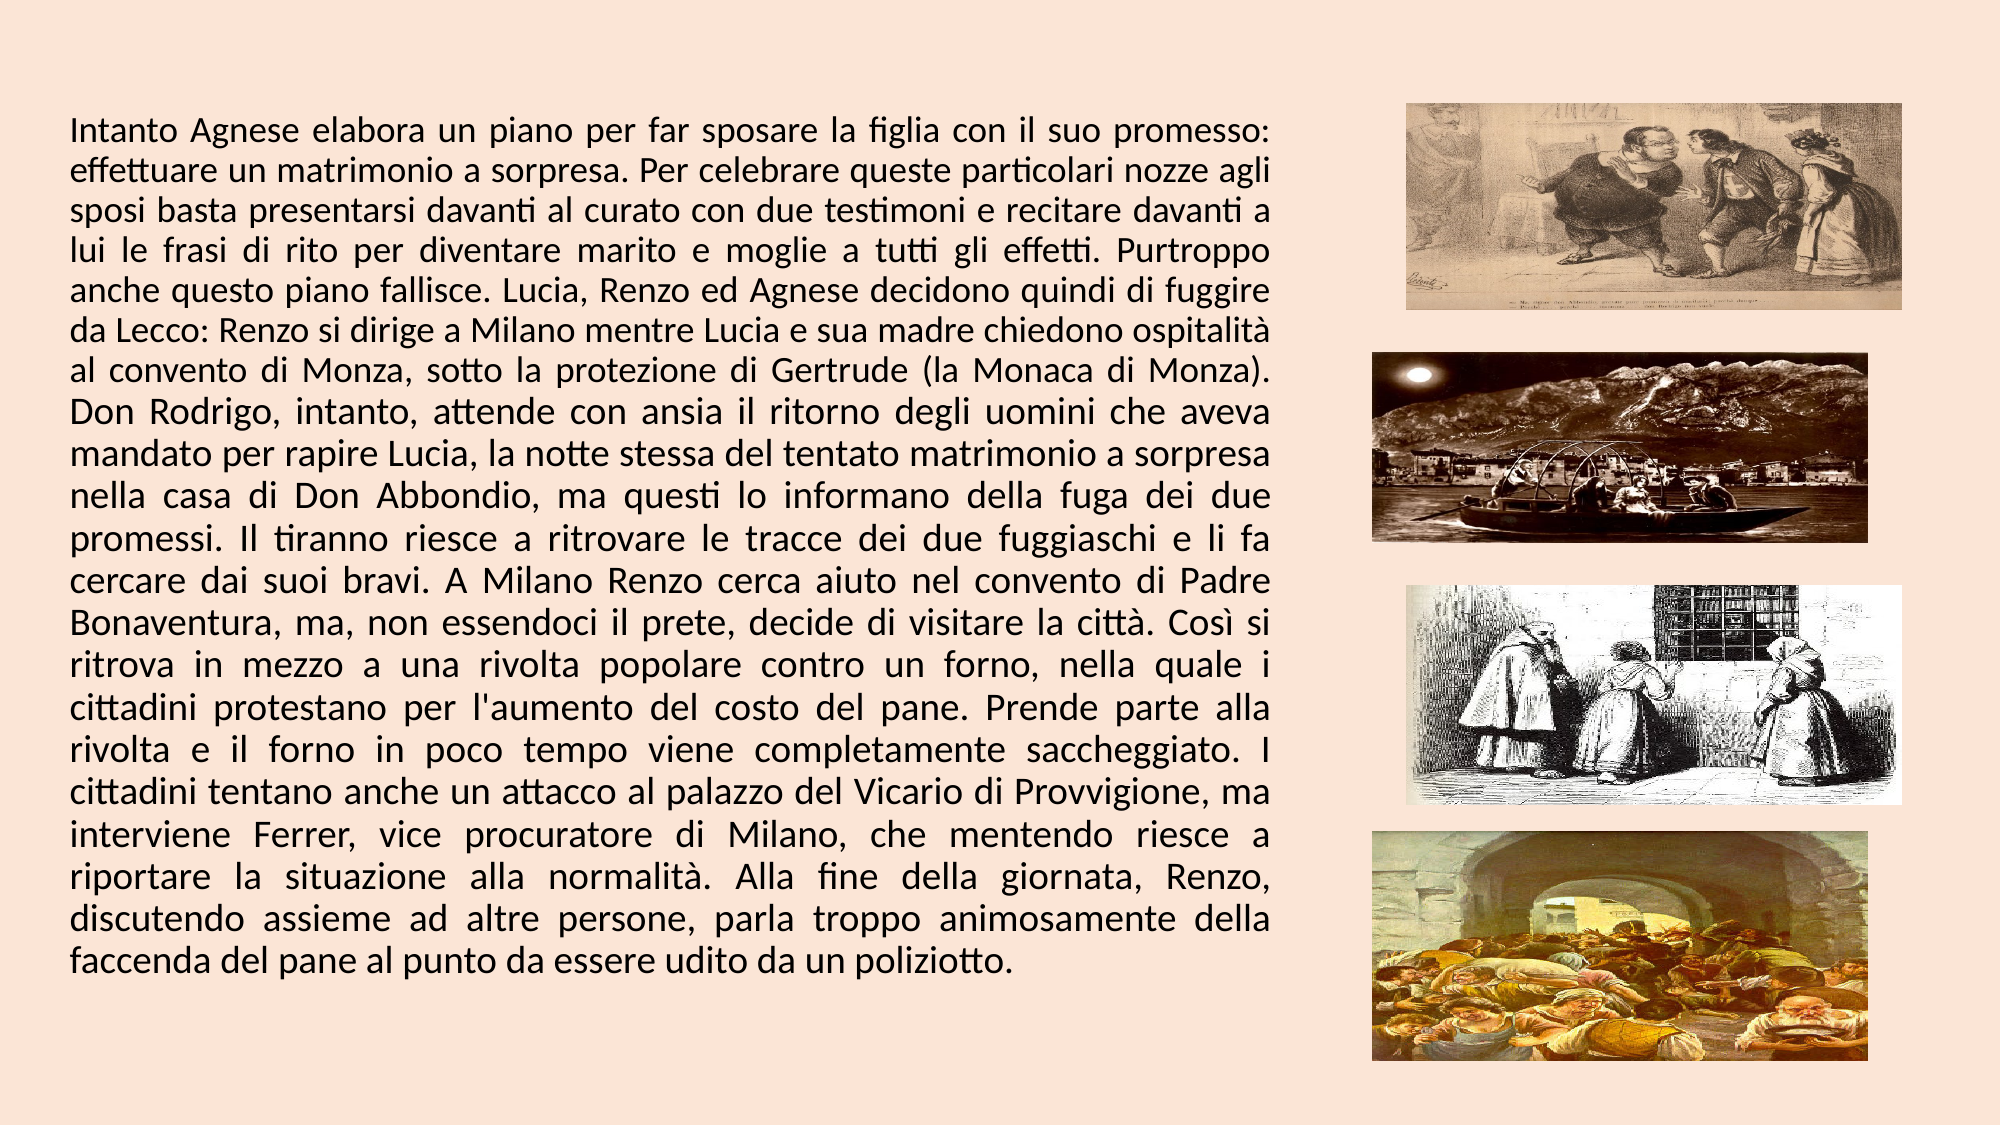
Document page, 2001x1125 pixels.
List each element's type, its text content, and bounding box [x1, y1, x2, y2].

subtitle Intanto Agnese elabora un piano per far sposare la figlia con il suo promesso: effettuare un matrimonio a sorpresa. Per celebrare queste particolari nozze agli sposi basta presentarsi davanti al curato con due testimoni e recitare davanti a lui le frasi di rito per diventare marito e moglie a tutti gli effetti. Purtroppo anche questo piano fallisce. Lucia, Renzo ed Agnese decidono quindi di fuggire da Lecco: Renzo si dirige a Milano mentre Lucia e sua madre chiedono ospitalità al convento di Monza, sotto la protezione di Gertrude (la Monaca di Monza). Don Rodrigo, intanto, attende con ansia il ritorno degli uomini che aveva mandato per rapire Lucia, la notte stessa del tentato matrimonio a sorpresa nella casa di Don Abbondio, ma questi lo informano della fuga dei due promessi. Il tiranno riesce a ritrovare le tracce dei due fuggiaschi e li fa cercare dai suoi bravi. A Milano Renzo cerca aiuto nel convento di Padre Bonaventura, ma, non essendoci il prete, decide di visitare la città. Così si ritrova in mezzo a una rivolta popolare contro un forno, nella quale i cittadini protestano per l'aumento del costo del pane. Prende parte alla rivolta e il forno in poco tempo viene completamente saccheggiato. I cittadini tentano anche un attacco al palazzo del Vicario di Provvigione, ma interviene Ferrer, vice procuratore di Milano, che mentendo riesce a riportare la situazione alla normalità. Alla fine della giornata, Renzo, discutendo assieme ad altre persone, parla troppo animosamente della faccenda del pane al punto da essere udito da un poliziotto. [54, 103, 1288, 1029]
picture [1372, 831, 1868, 1061]
picture [1406, 585, 1902, 805]
picture [1406, 103, 1902, 310]
picture [1372, 352, 1868, 543]
